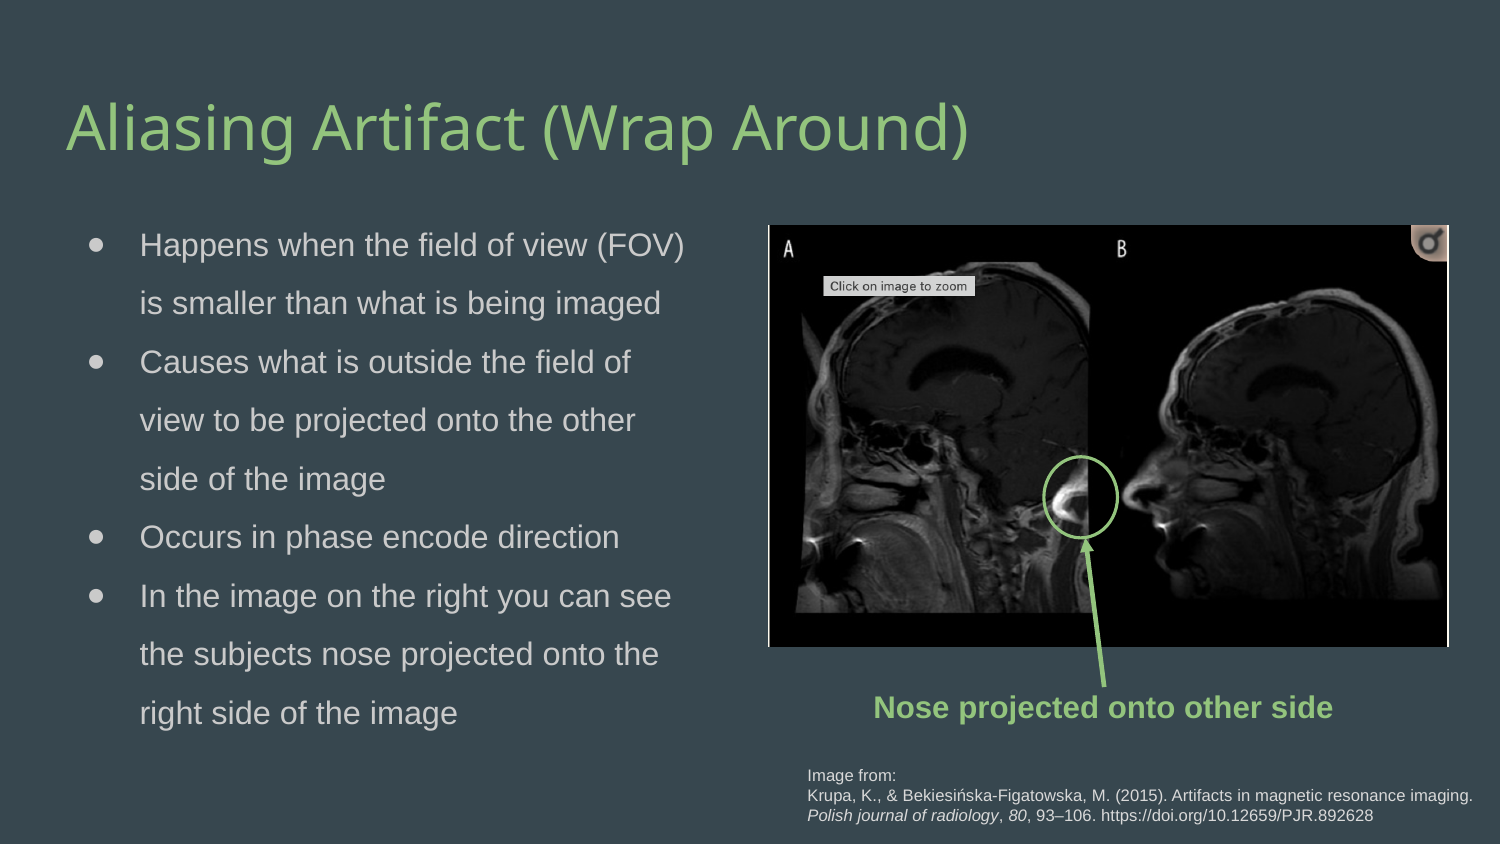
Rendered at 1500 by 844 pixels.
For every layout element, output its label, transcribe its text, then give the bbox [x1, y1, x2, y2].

text_box Nose projected onto other side [858, 671, 1360, 740]
text_box Image from: Krupa, K., & Bekiesińska-Figatowska, M. (2015). Artifacts in magnetic resonance imaging. Polish journal of radiology, 80, 93–106. https://doi.org/10.12659/PJR.892628 [792, 749, 1500, 840]
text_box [1084, 537, 1105, 688]
picture [768, 225, 1450, 647]
title Aliasing Artifact (Wrap Around) [51, 72, 1449, 167]
list Happens when the field of view (FOV) is smaller than what is being imaged Causes what is outside the field of view to be projected onto the other side of the image Occurs in phase encode direction In the image on the right you can see the subjects nose projected onto the right side of the image [51, 189, 708, 800]
